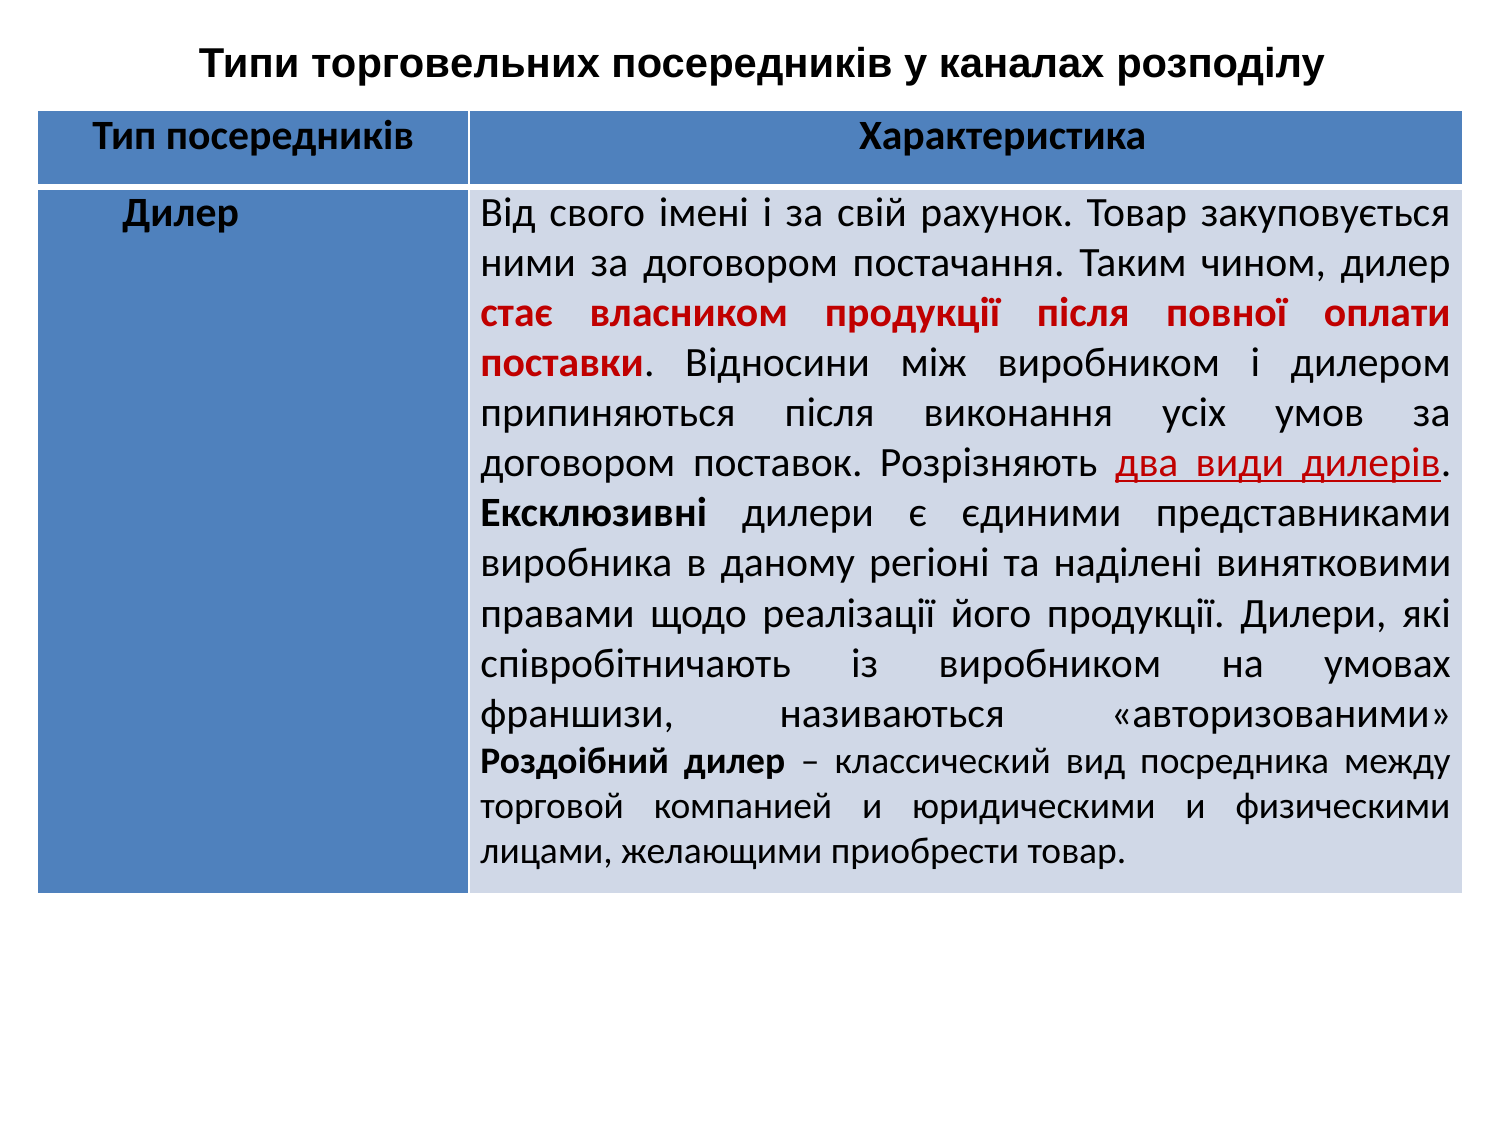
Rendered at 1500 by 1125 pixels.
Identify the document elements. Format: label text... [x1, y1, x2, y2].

table_cell Дилер [38, 190, 468, 893]
table_header Характеристика [470, 111, 1462, 184]
table_cell Від свого імені і за свій рахунок. Товар закуповується ними за договором постачання. Таким чином, дилер стає власником продукції після повної оплати поставки. Відносини між виробником і дилером припиняються після виконання усіх умов за договором поставок. Розрізняють два види дилерів. Ексклюзивні дилери є єдиними представниками виробника в даному регіоні та наділені винятковими правами щодо реалізації його продукції. Дилери, які співробітничають із виробником на умовах франшизи, називаються «авторизованими» Роздоібний дилер – классический вид посредника между торговой компанией и юридическими и физическими лицами, желающими приобрести товар. [470, 190, 1462, 893]
table_header Тип посередників [38, 111, 468, 184]
text_box Типи торговельних посередників у каналах розподілу [37, 28, 1413, 94]
